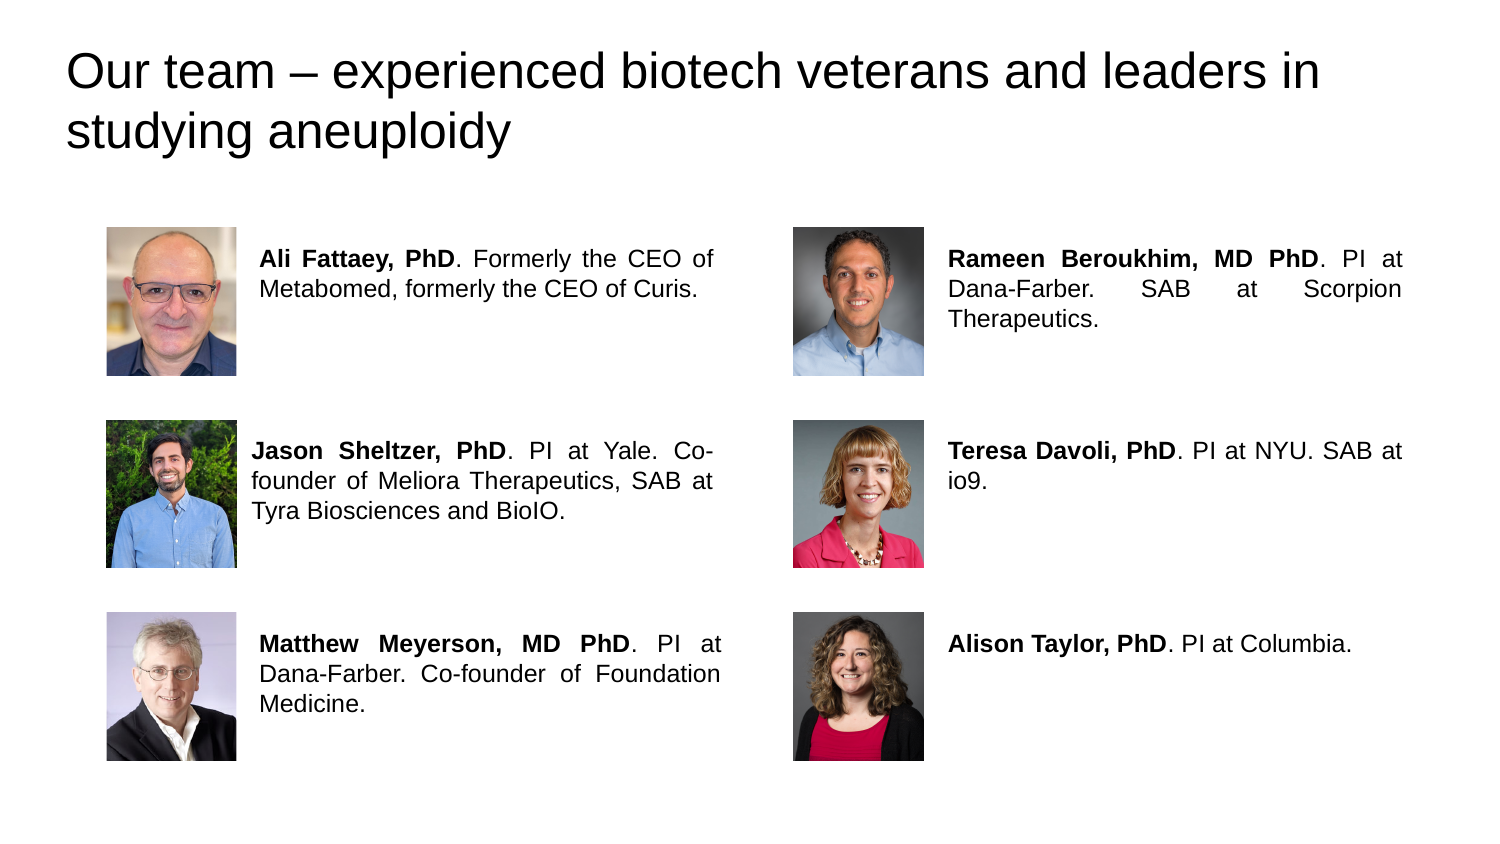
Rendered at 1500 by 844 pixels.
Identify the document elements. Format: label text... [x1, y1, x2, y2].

text_box Rameen Beroukhim, MD PhD. PI at Dana-Farber. SAB at Scorpion Therapeutics. [933, 227, 1418, 348]
text_box Alison Taylor, PhD. PI at Columbia. [933, 612, 1418, 673]
text_box Teresa Davoli, PhD. PI at NYU. SAB at io9. [933, 419, 1418, 510]
picture [793, 419, 924, 569]
text_box Jason Sheltzer, PhD. PI at Yale. Co-founder of Meliora Therapeutics, SAB at Tyra Biosciences and BioIO. [237, 420, 730, 540]
text_box Ali Fattaey, PhD. Formerly the CEO of Metabomed, formerly the CEO of Curis. [244, 227, 729, 318]
title Our team – experienced biotech veterans and leaders in studying aneuploidy [51, 23, 1449, 117]
picture [106, 227, 237, 376]
picture [793, 227, 924, 376]
picture [106, 612, 237, 761]
text_box Matthew Meyerson, MD PhD. PI at Dana-Farber. Co-founder of Foundation Medicine. [244, 612, 737, 733]
picture [793, 612, 924, 761]
picture [106, 419, 237, 569]
